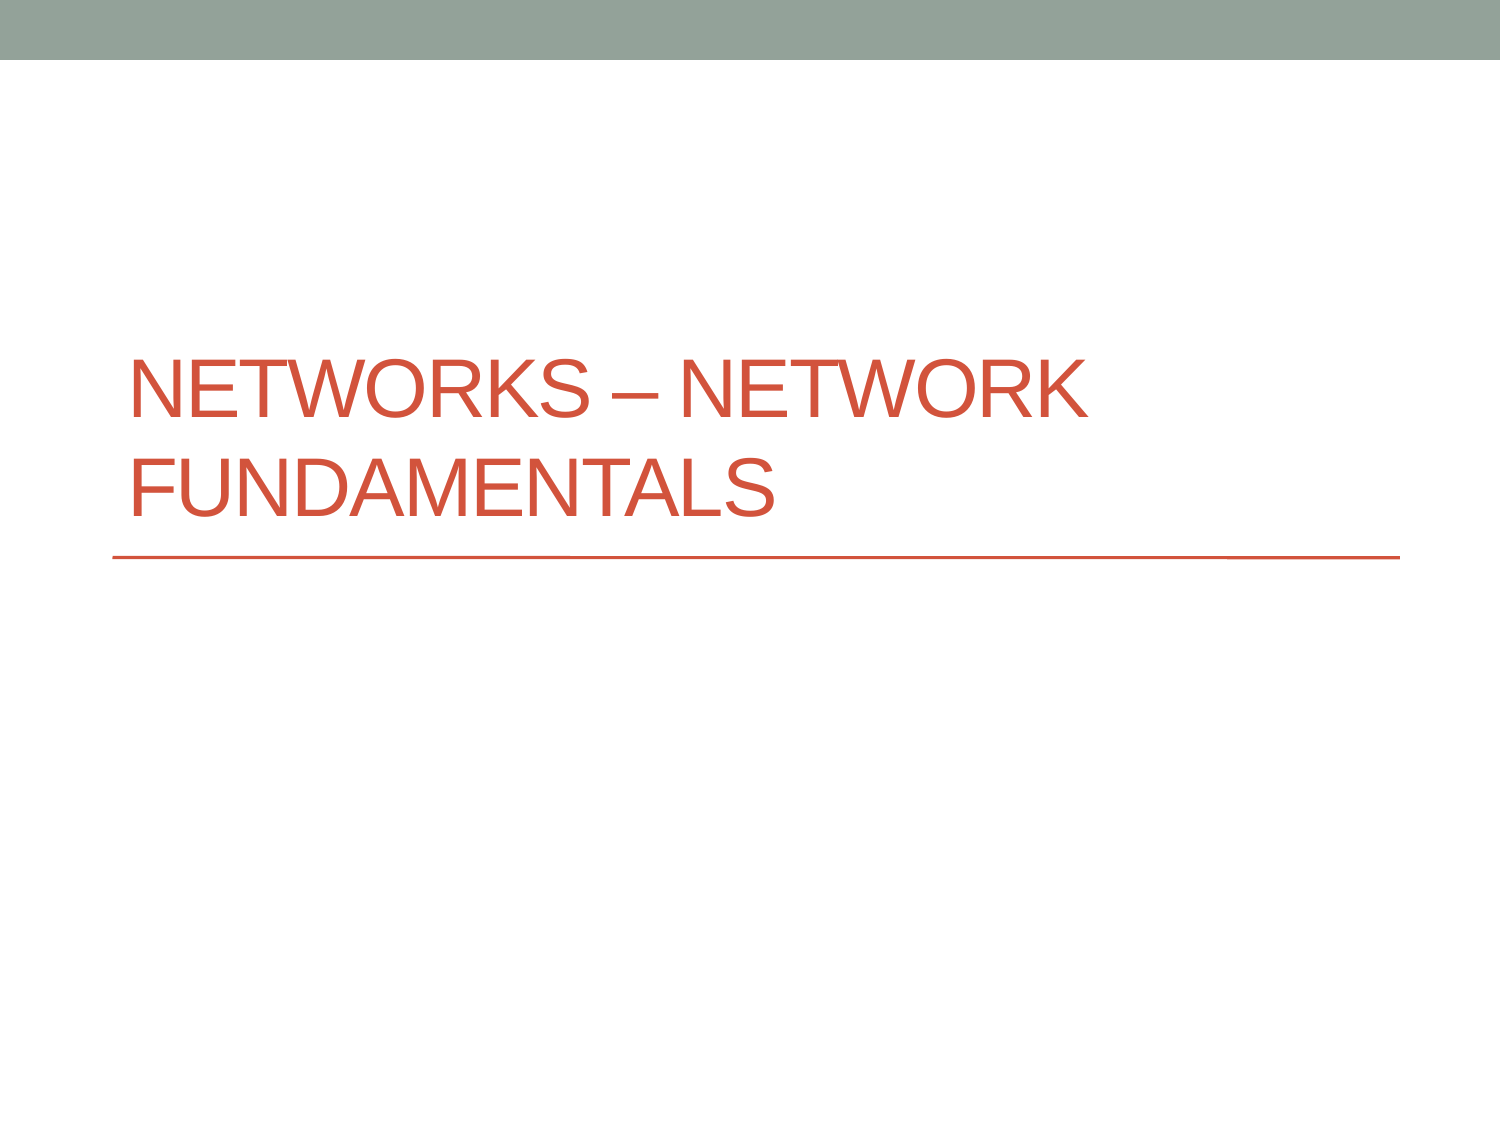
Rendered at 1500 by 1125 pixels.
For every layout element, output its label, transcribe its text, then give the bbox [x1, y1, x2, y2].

title Networks – Network Fundamentals [112, 224, 1400, 542]
